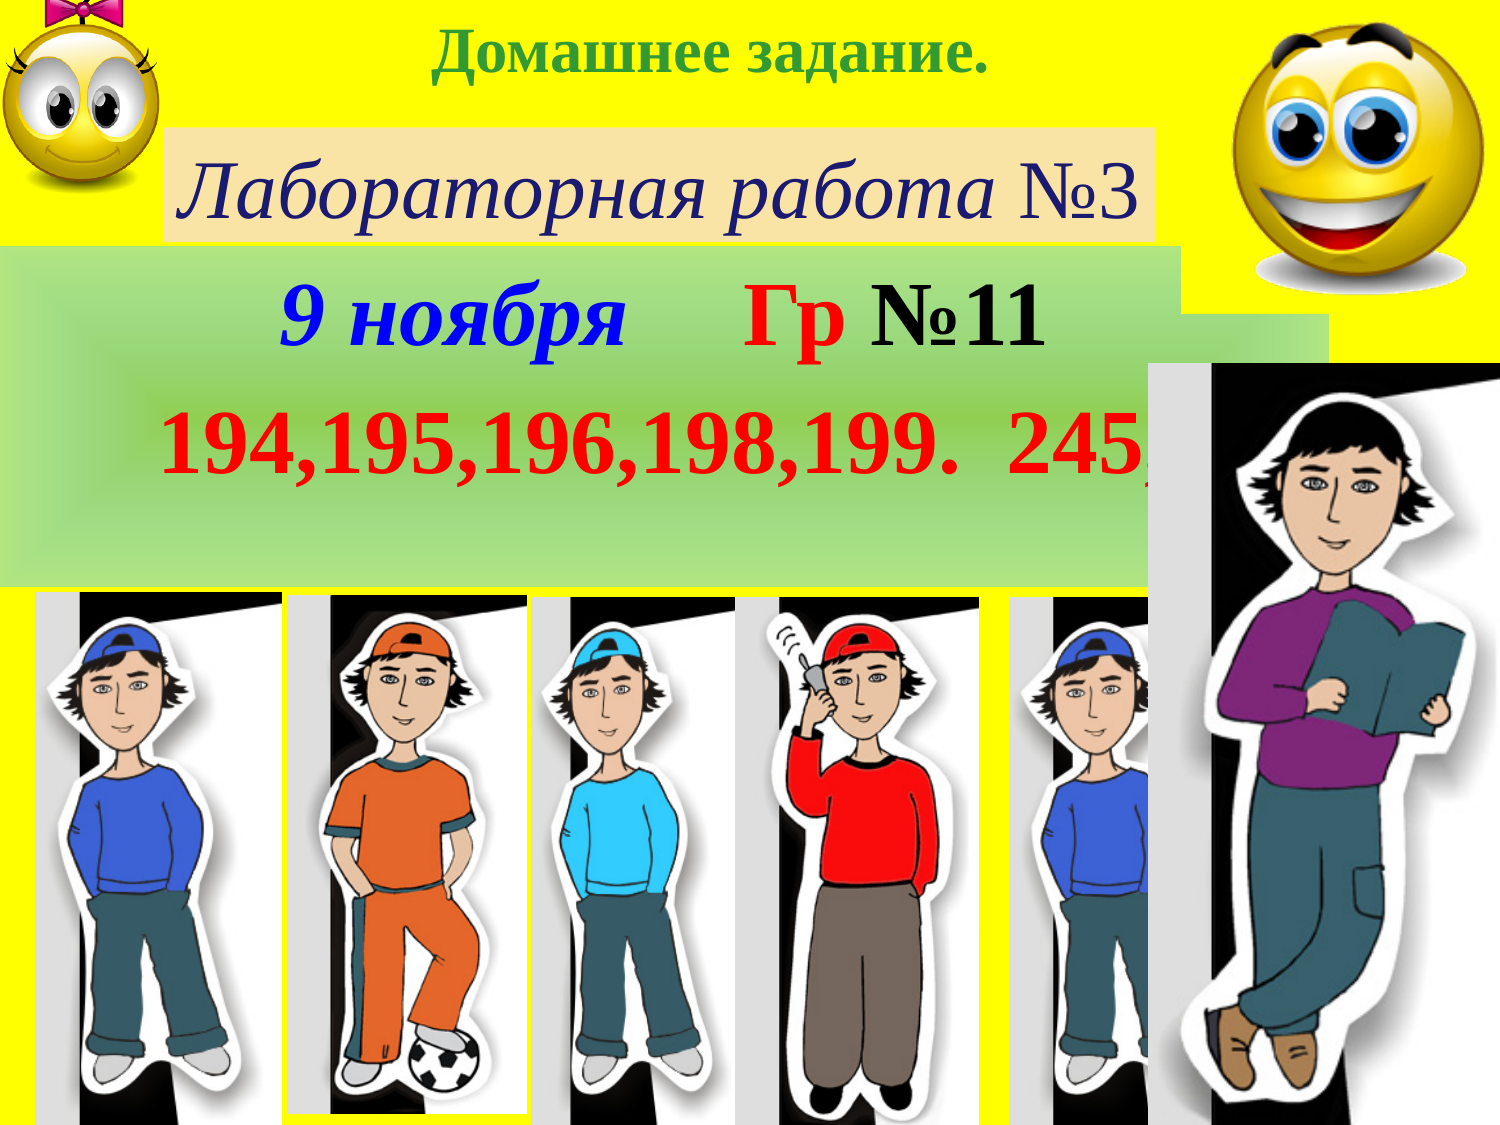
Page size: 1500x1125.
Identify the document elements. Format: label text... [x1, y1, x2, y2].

picture [287, 595, 527, 1114]
picture [1008, 363, 1500, 1125]
list 9 ноября Гр №11 194,195,196,198,199. 245, [0, 245, 1330, 587]
picture [531, 597, 980, 1125]
picture [1180, 0, 1500, 314]
text_box Лабораторная работа №3 [164, 127, 1156, 243]
title Домашнее задание. [241, 0, 1178, 93]
picture [0, 0, 160, 195]
picture [34, 591, 282, 1125]
